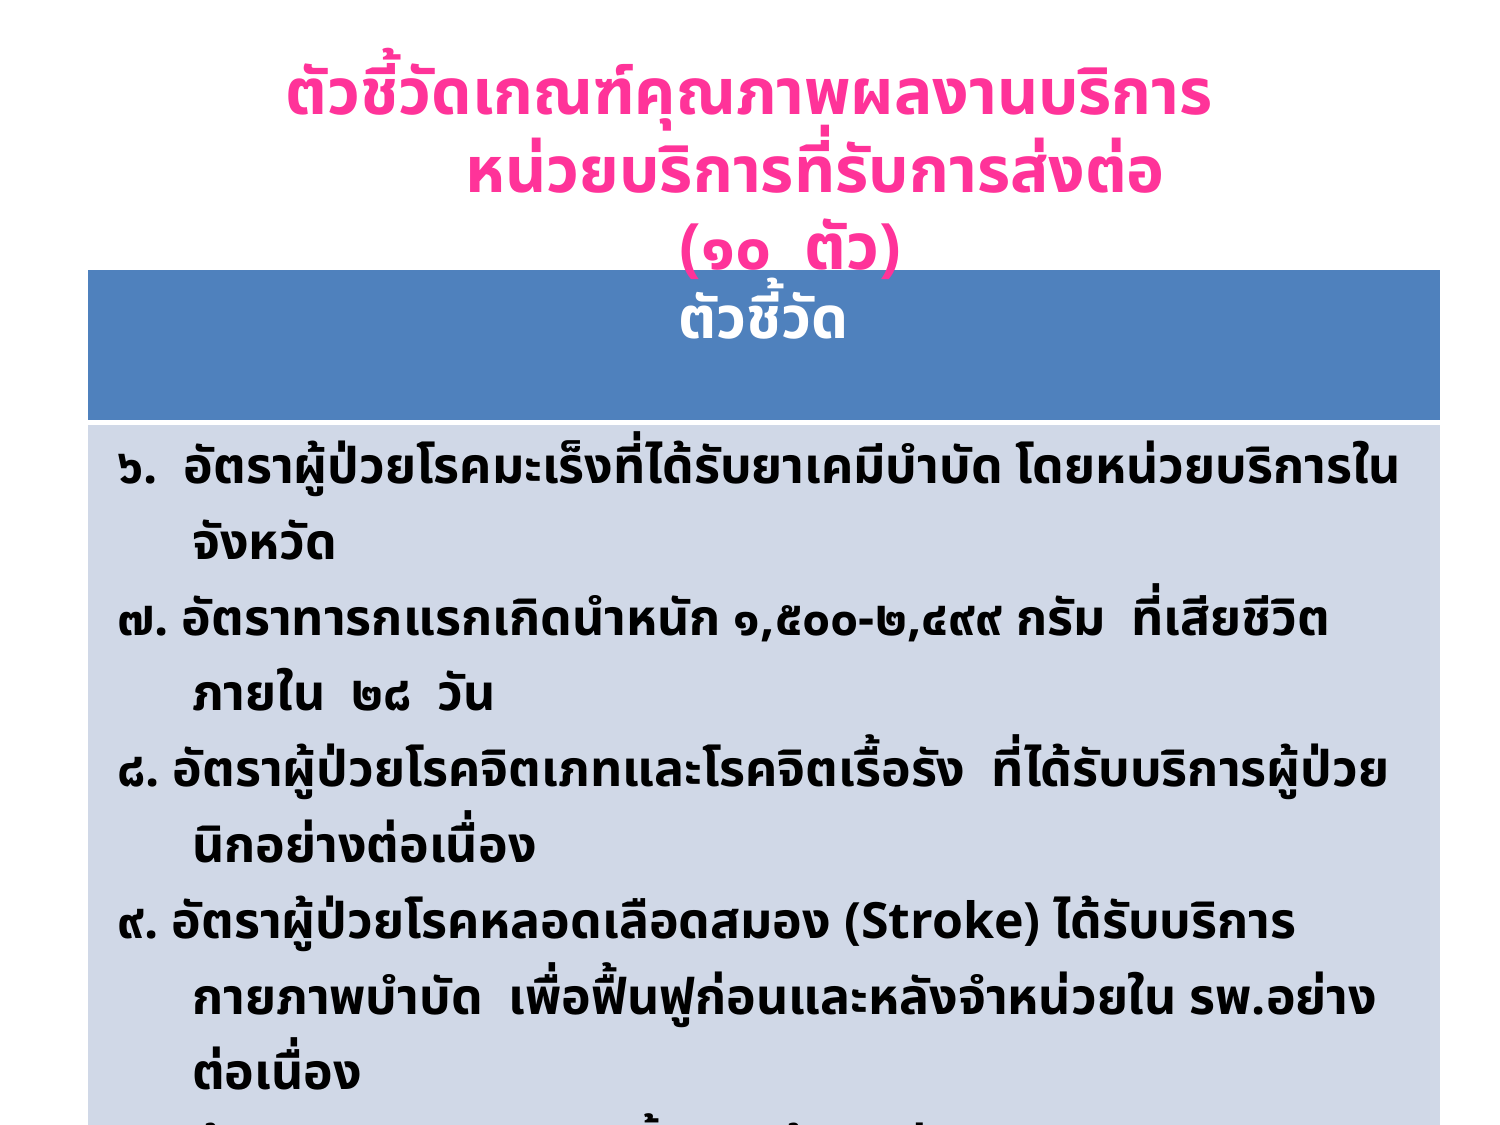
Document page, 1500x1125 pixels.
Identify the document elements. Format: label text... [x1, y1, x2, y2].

table_header ตัวชี้วัด [88, 270, 1440, 420]
table_cell ๖. อัตราผู้ป่วยโรคมะเร็งที่ได้รับยาเคมีบำบัด โดยหน่วยบริการในจังหวัด ๗. อัตราทารกแรกเกิดนำหนัก ๑,๕๐๐-๒,๔๙๙ กรัม ที่เสียชีวิต ภายใน ๒๘ วัน ๘. อัตราผู้ป่วยโรคจิตเภทและโรคจิตเรื้อรัง ที่ได้รับบริการผู้ป่วยนิกอย่างต่อเนื่อง ๙. อัตราผู้ป่วยโรคหลอดเลือดสมอง (Stroke) ได้รับบริการกายภาพบำบัด เพื่อฟื้นฟูก่อนและหลังจำหน่วยใน รพ.อย่างต่อเนื่อง ๑๐. ร้อยละทารกแรกเกิด น้ำหนักน้อยกว่า ๒,๕๐๐ กรัม (LBW) ไม่เกินร้อยละ ๗ [88, 425, 1440, 1125]
title ตัวชี้วัดเกณฑ์คุณภาพผลงานบริการ หน่วยบริการที่รับการส่งต่อ (๑๐ ตัว) [74, 44, 1426, 294]
